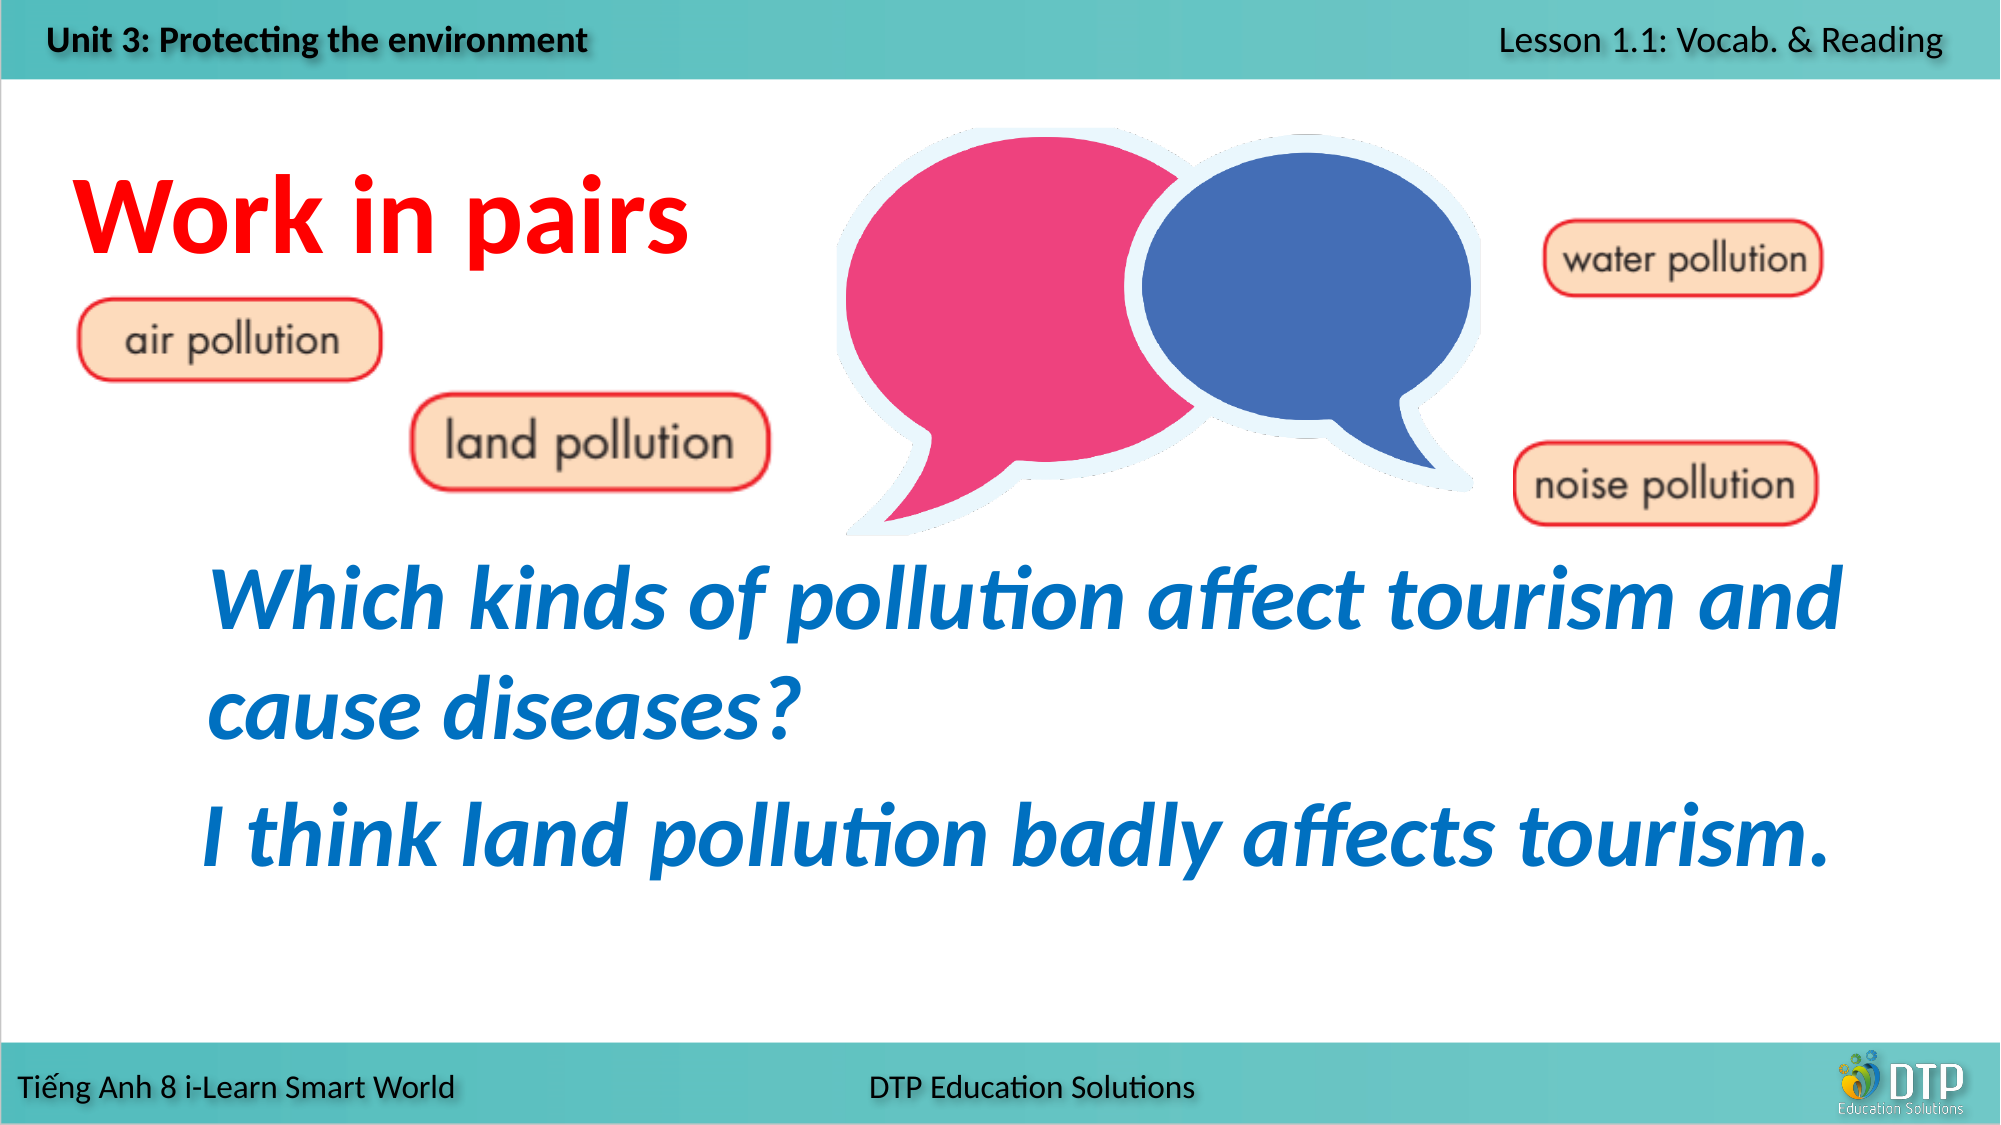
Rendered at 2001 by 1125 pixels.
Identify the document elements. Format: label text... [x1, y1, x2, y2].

text_box Work in pairs [57, 133, 706, 284]
text_box Which kinds of pollution affect tourism and cause diseases? [192, 530, 2000, 766]
text_box I think land pollution badly affects tourism. [185, 767, 1993, 893]
picture [0, 0, 2000, 1125]
